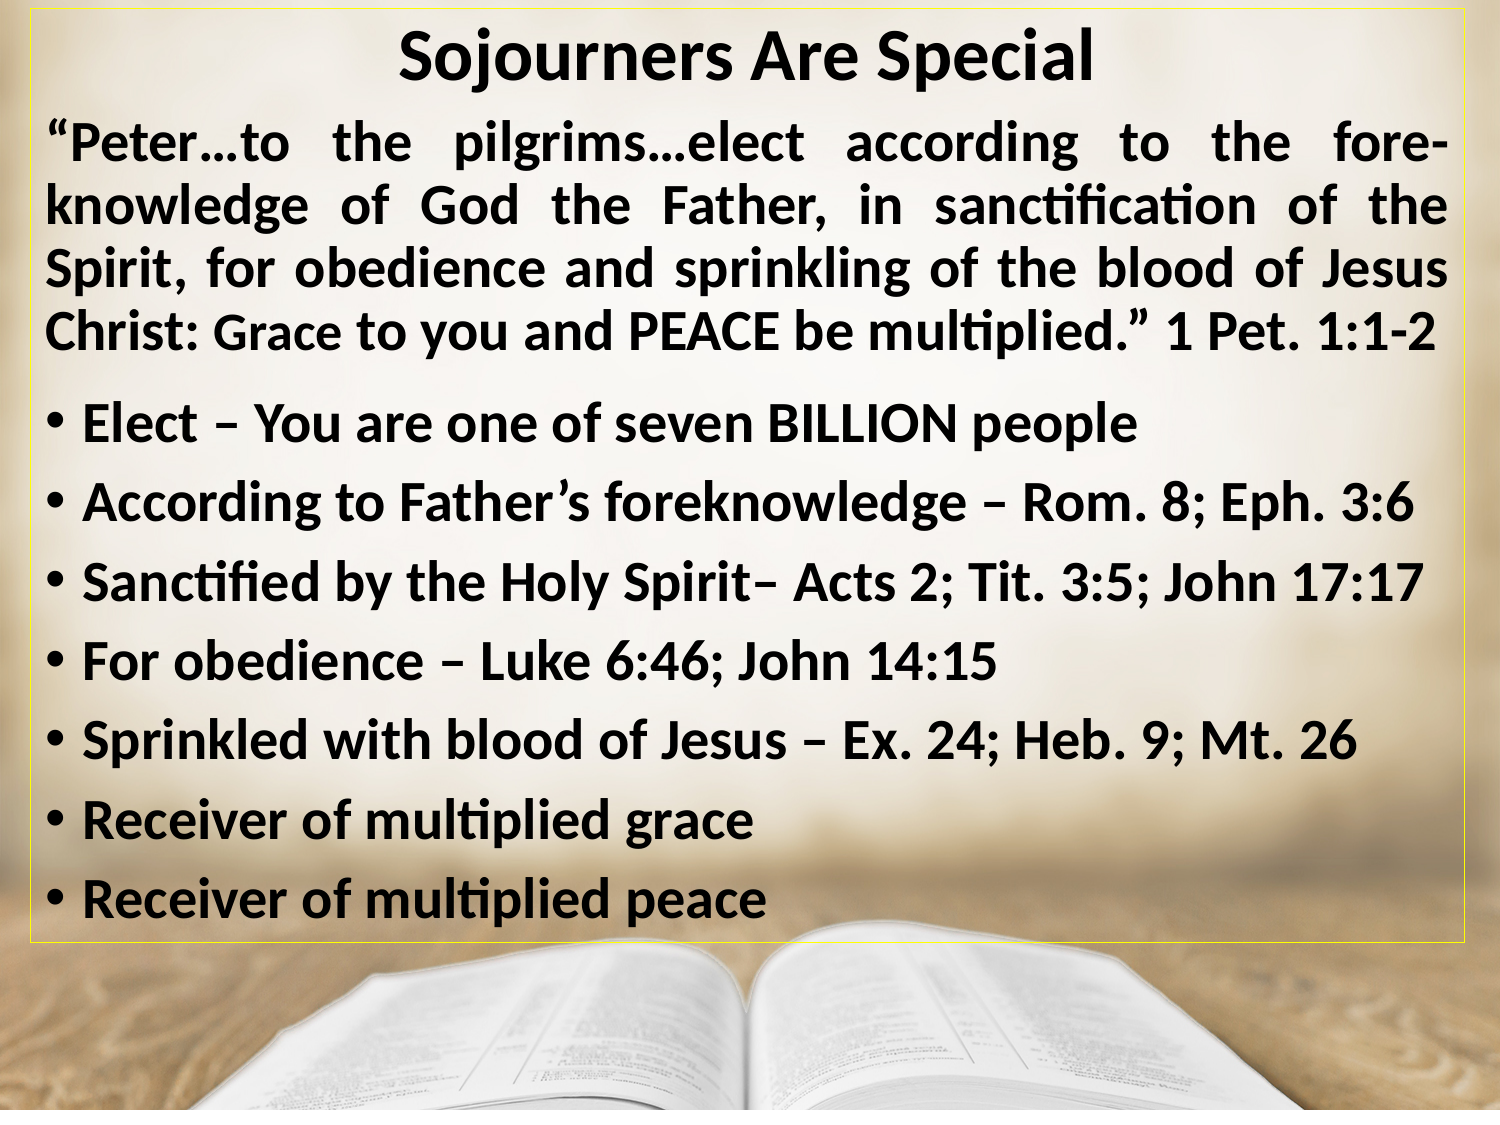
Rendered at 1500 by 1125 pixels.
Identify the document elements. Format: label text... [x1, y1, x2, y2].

picture [0, 0, 1500, 1110]
list Sojourners Are Special “Peter…to the pilgrims…elect according to the fore-knowledge of God the Father, in sanctification of the Spirit, for obedience and sprinkling of the blood of Jesus Christ: Grace to you and PEACE be multiplied.” 1 Pet. 1:1-2 Elect – You are one of seven BILLION people According to Father’s foreknowledge – Rom. 8; Eph. 3:6 Sanctified by the Holy Spirit– Acts 2; Tit. 3:5; John 17:17 For obedience – Luke 6:46; John 14:15 Sprinkled with blood of Jesus – Ex. 24; Heb. 9; Mt. 26 Receiver of multiplied grace Receiver of multiplied peace [30, 8, 1465, 943]
